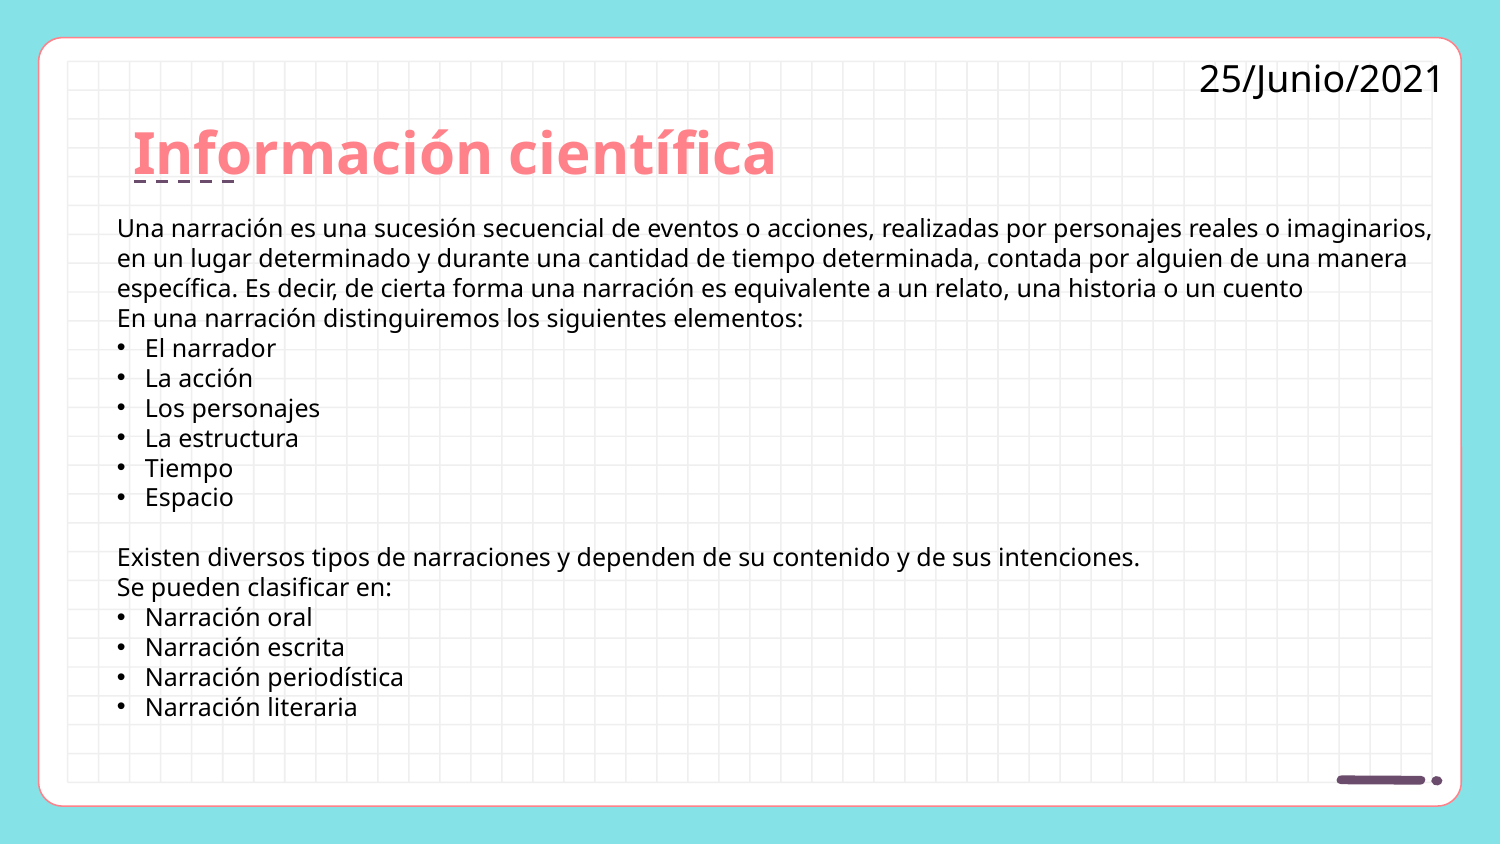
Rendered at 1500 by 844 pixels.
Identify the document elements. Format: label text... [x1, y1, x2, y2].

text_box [1336, 775, 1443, 787]
text_box Una narración es una sucesión secuencial de eventos o acciones, realizadas por personajes reales o imaginarios, en un lugar determinado y durante una cantidad de tiempo determinada, contada por alguien de una manera específica. Es decir, de cierta forma una narración es equivalente a un relato, una historia o un cuento En una narración distinguiremos los siguientes elementos: El narrador La acción Los personajes La estructura Tiempo Espacio Existen diversos tipos de narraciones y dependen de su contenido y de sus intenciones. Se pueden clasificar en: Narración oral Narración escrita Narración periodística Narración literaria [102, 205, 1461, 729]
title Información científica [118, 105, 800, 198]
text_box 25/Junio/2021 [1184, 47, 1500, 108]
